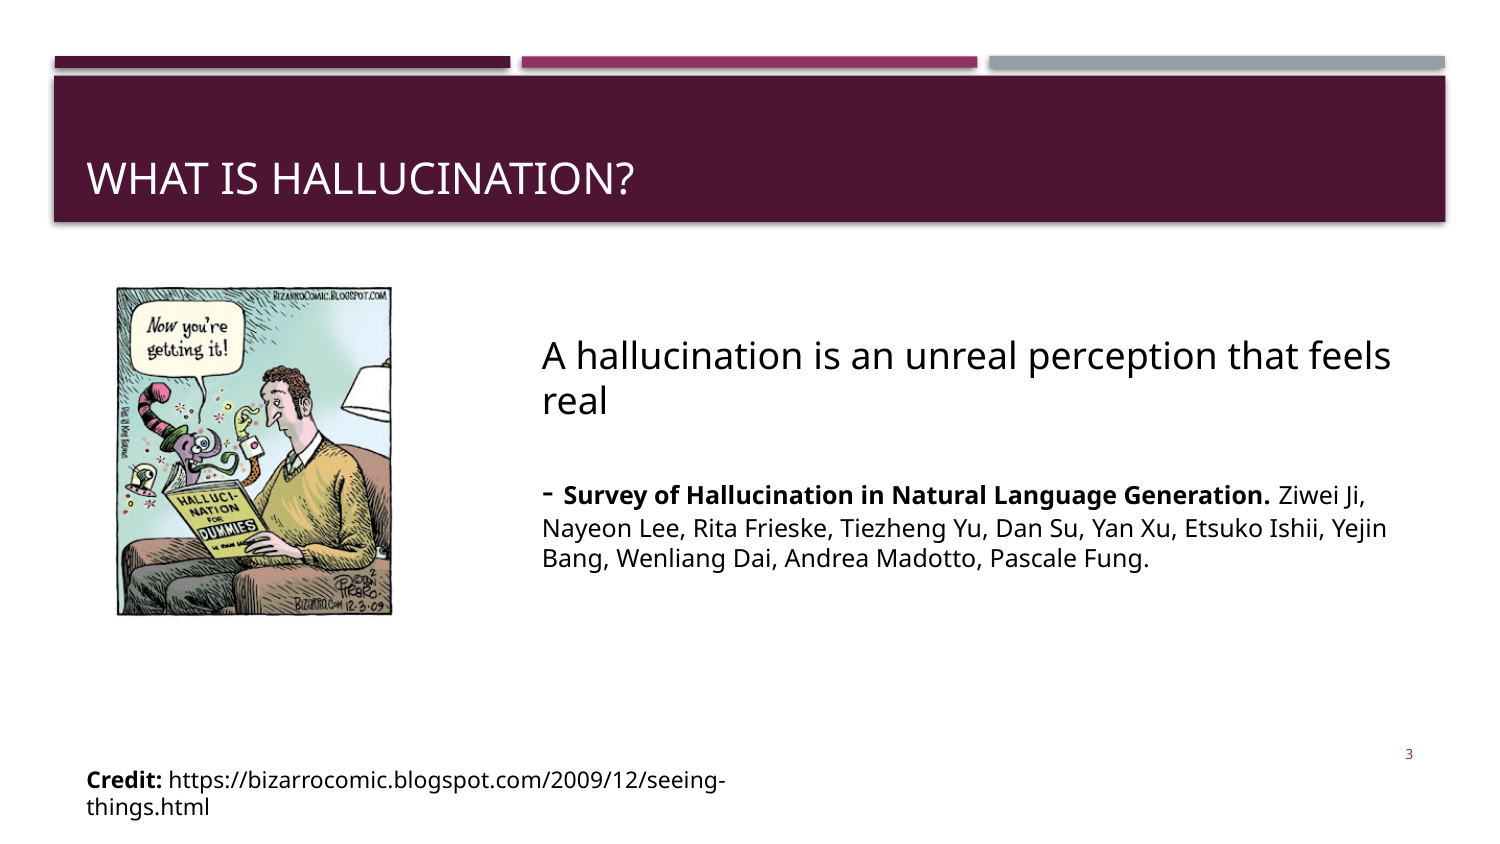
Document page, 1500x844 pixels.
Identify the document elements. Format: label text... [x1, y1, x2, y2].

title What is Hallucination? [71, 86, 1429, 212]
slide_number 3 [1298, 732, 1429, 778]
text_box Credit: https://bizarrocomic.blogspot.com/2009/12/seeing-things.html [71, 757, 759, 828]
text_box A hallucination is an unreal perception that feels real - Survey of Hallucination in Natural Language Generation. Ziwei Ji, Nayeon Lee, Rita Frieske, Tiezheng Yu, Dan Su, Yan Xu, Etsuko Ishii, Yejin Bang, Wenliang Dai, Andrea Madotto, Pascale Fung. [527, 324, 1454, 580]
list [114, 283, 395, 619]
